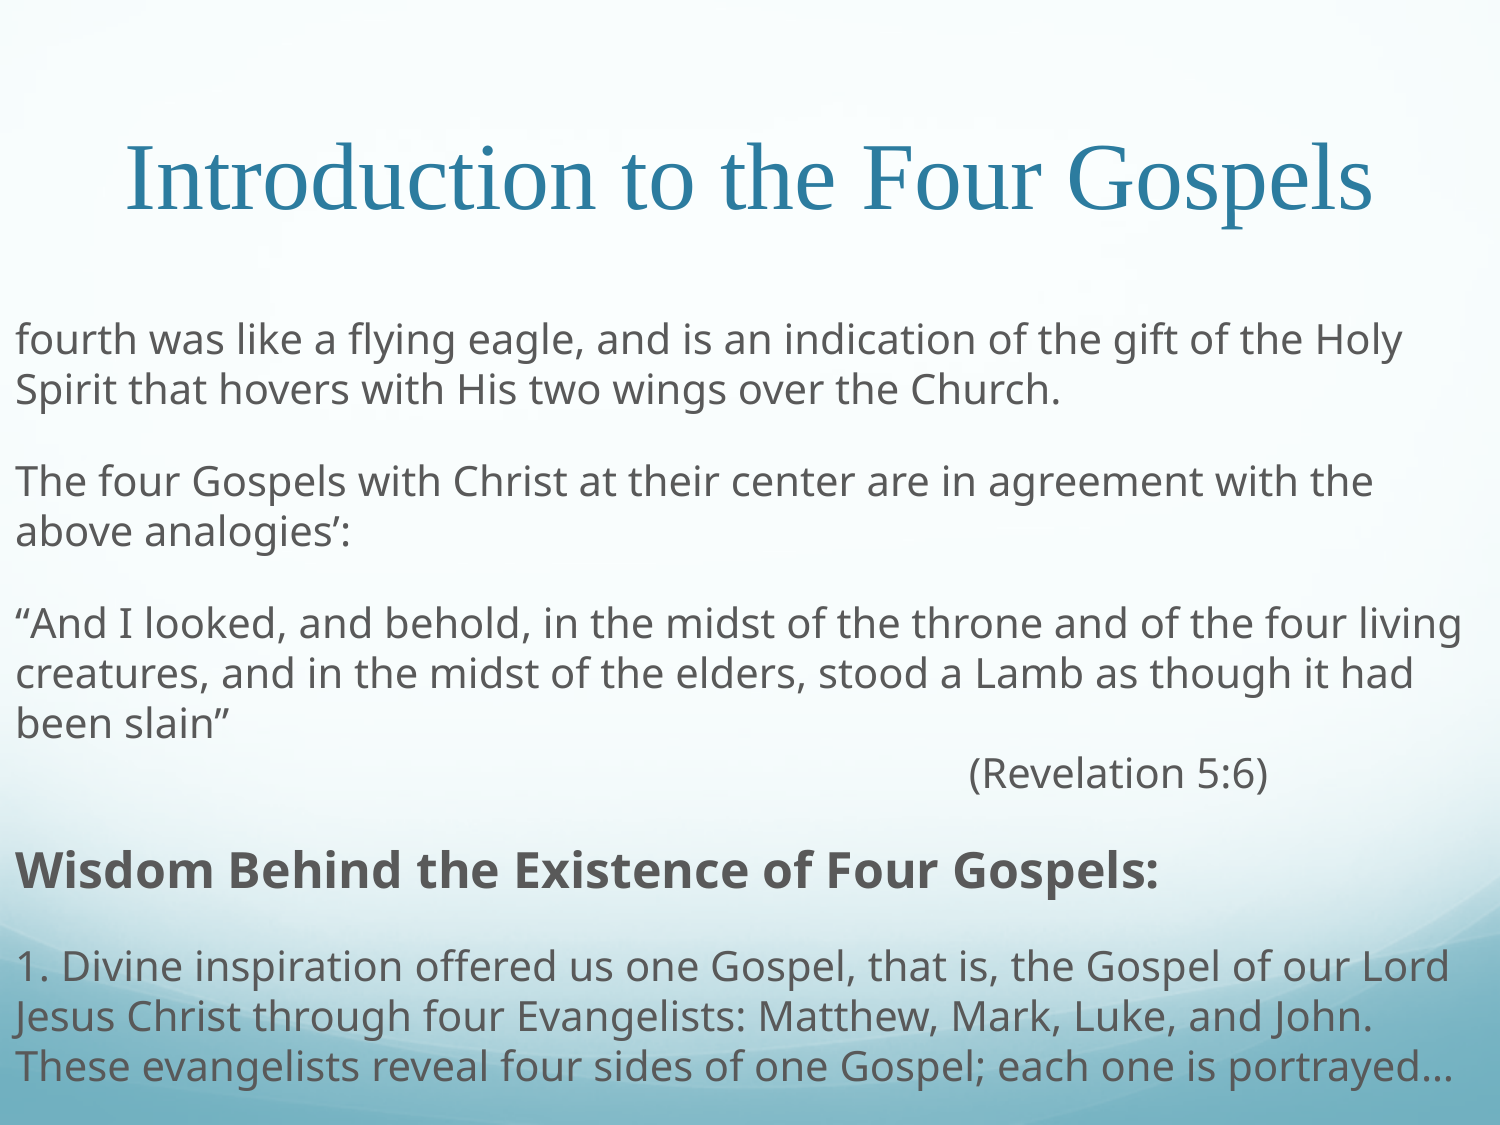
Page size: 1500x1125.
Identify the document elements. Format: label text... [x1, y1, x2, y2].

title Introduction to the Four Gospels [56, 17, 1444, 237]
list fourth was like a flying eagle, and is an indication of the gift of the Holy Spirit that hovers with His two wings over the Church. The four Gospels with Christ at their center are in agreement with the above analogies’: “And I looked, and behold, in the midst of the throne and of the four living creatures, and in the midst of the elders, stood a Lamb as though it had been slain” (Revelation 5:6) Wisdom Behind the Existence of Four Gospels: 1. Divine inspiration offered us one Gospel, that is, the Gospel of our Lord Jesus Christ through four Evangelists: Matthew, Mark, Luke, and John. These evangelists reveal four sides of one Gospel; each one is portrayed… [0, 305, 1500, 1125]
